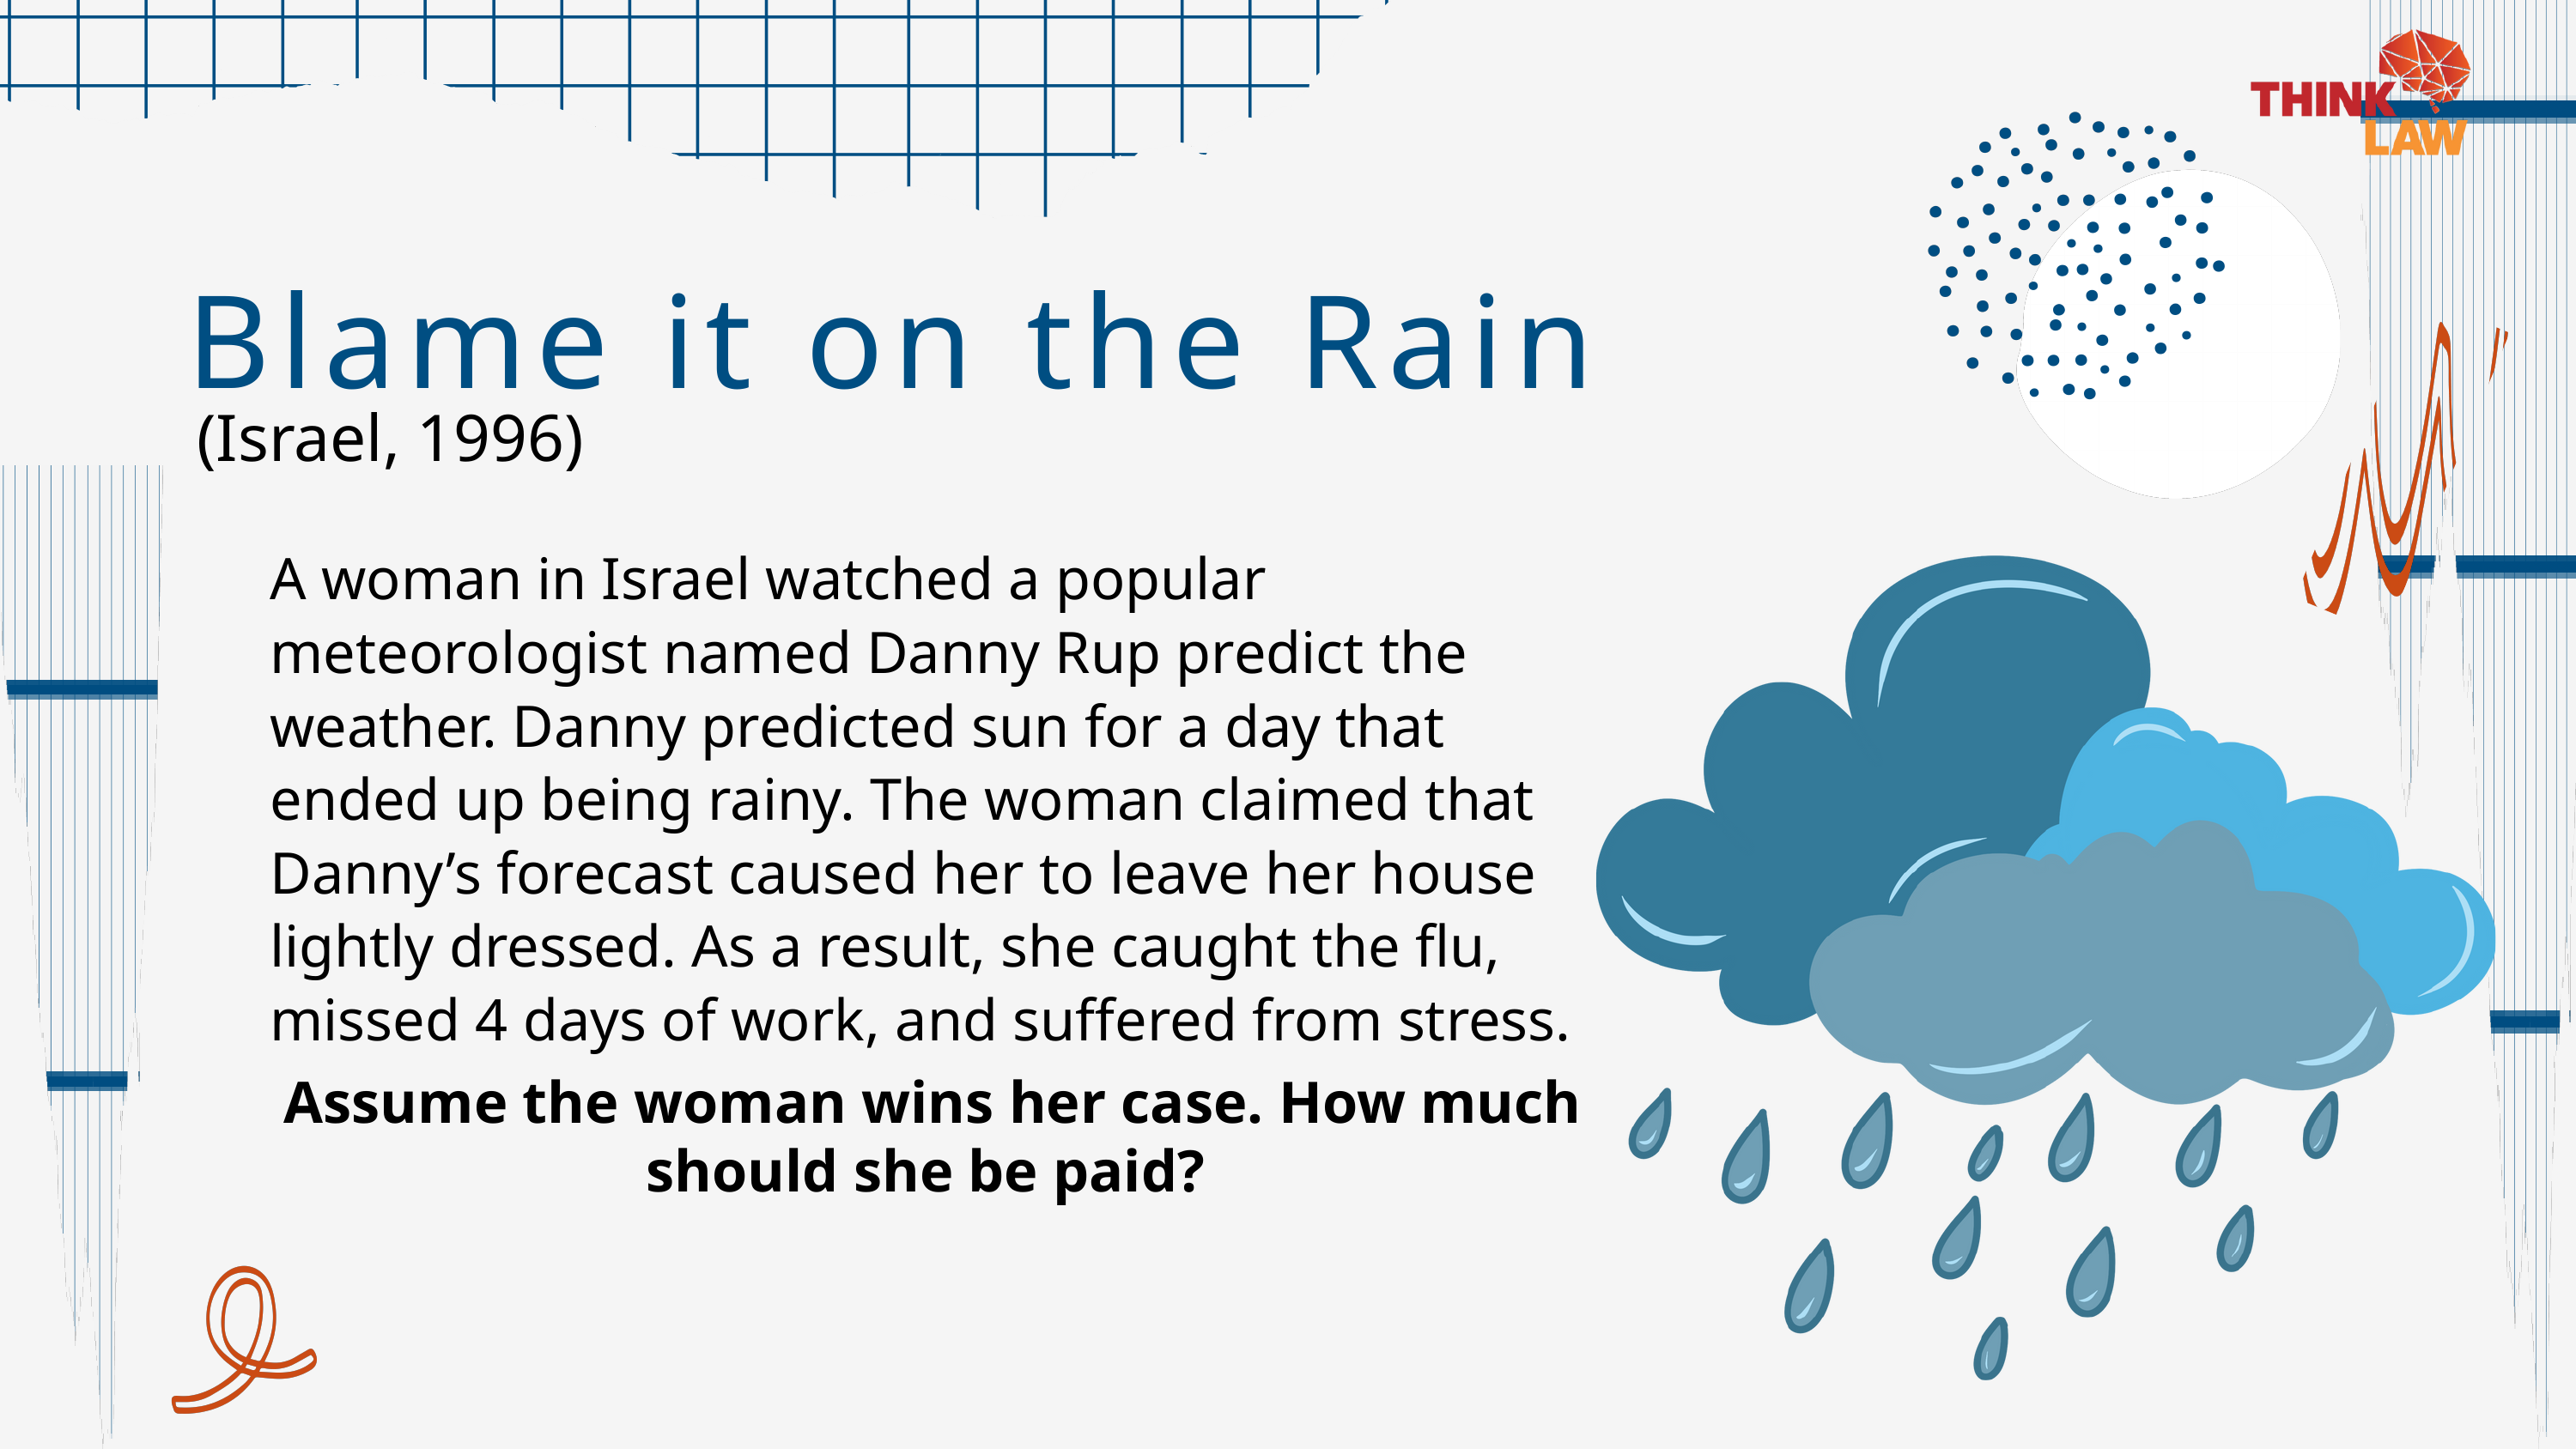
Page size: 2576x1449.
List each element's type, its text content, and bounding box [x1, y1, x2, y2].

text_box (Israel, 1996) [184, 390, 598, 481]
text_box [2360, 0, 2576, 1449]
text_box [2244, 0, 2477, 189]
text_box [1595, 555, 2496, 1380]
text_box A woman in Israel watched a popular meteorologist named Danny Rup predict the weather. Danny predicted sun for a day that ended up being rainy. The woman claimed that Danny’s forecast caused her to leave her house lightly dressed. As a result, she caught the flu, missed 4 days of work, and suffered from stress. Assume the woman wins her case. How much should she be paid? [257, 531, 1609, 1210]
text_box [0, 0, 1390, 219]
text_box [2312, 295, 2510, 555]
text_box [0, 465, 172, 1449]
text_box Blame it on the Rain [186, 233, 2280, 415]
text_box [1927, 109, 2341, 499]
text_box [171, 1260, 319, 1414]
